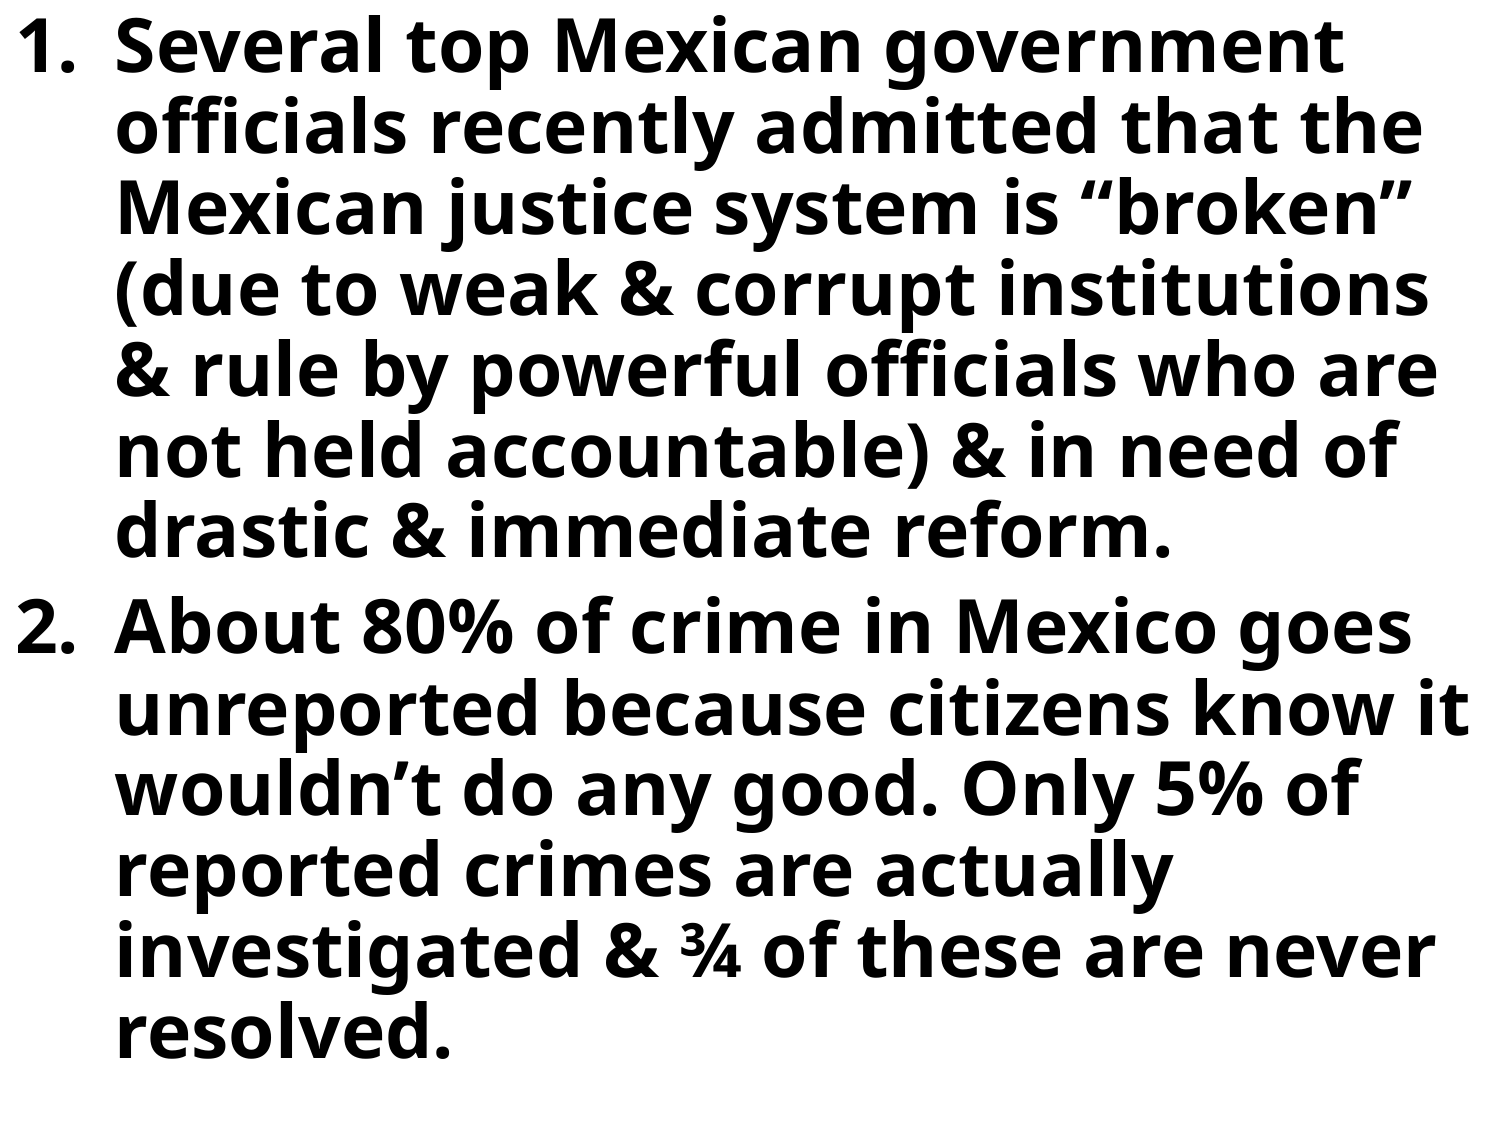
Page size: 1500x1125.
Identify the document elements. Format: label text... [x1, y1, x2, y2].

list Several top Mexican government officials recently admitted that the Mexican justice system is “broken” (due to weak & corrupt institutions & rule by powerful officials who are not held accountable) & in need of drastic & immediate reform. About 80% of crime in Mexico goes unreported because citizens know it wouldn’t do any good. Only 5% of reported crimes are actually investigated & ¾ of these are never resolved. [0, 0, 1500, 1125]
